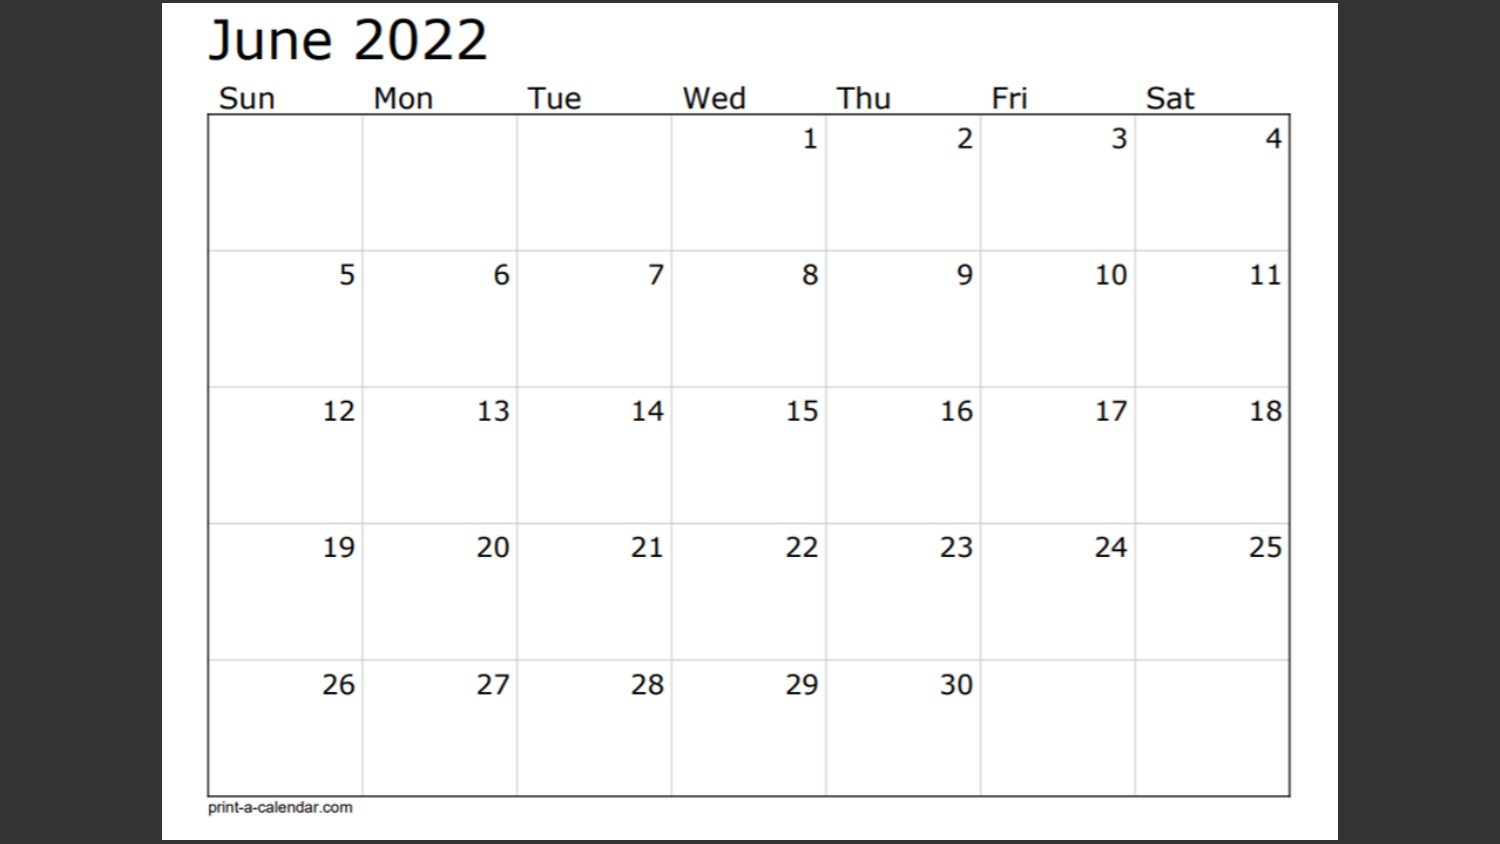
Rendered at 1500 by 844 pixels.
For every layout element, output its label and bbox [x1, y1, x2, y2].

picture [162, 3, 1338, 840]
